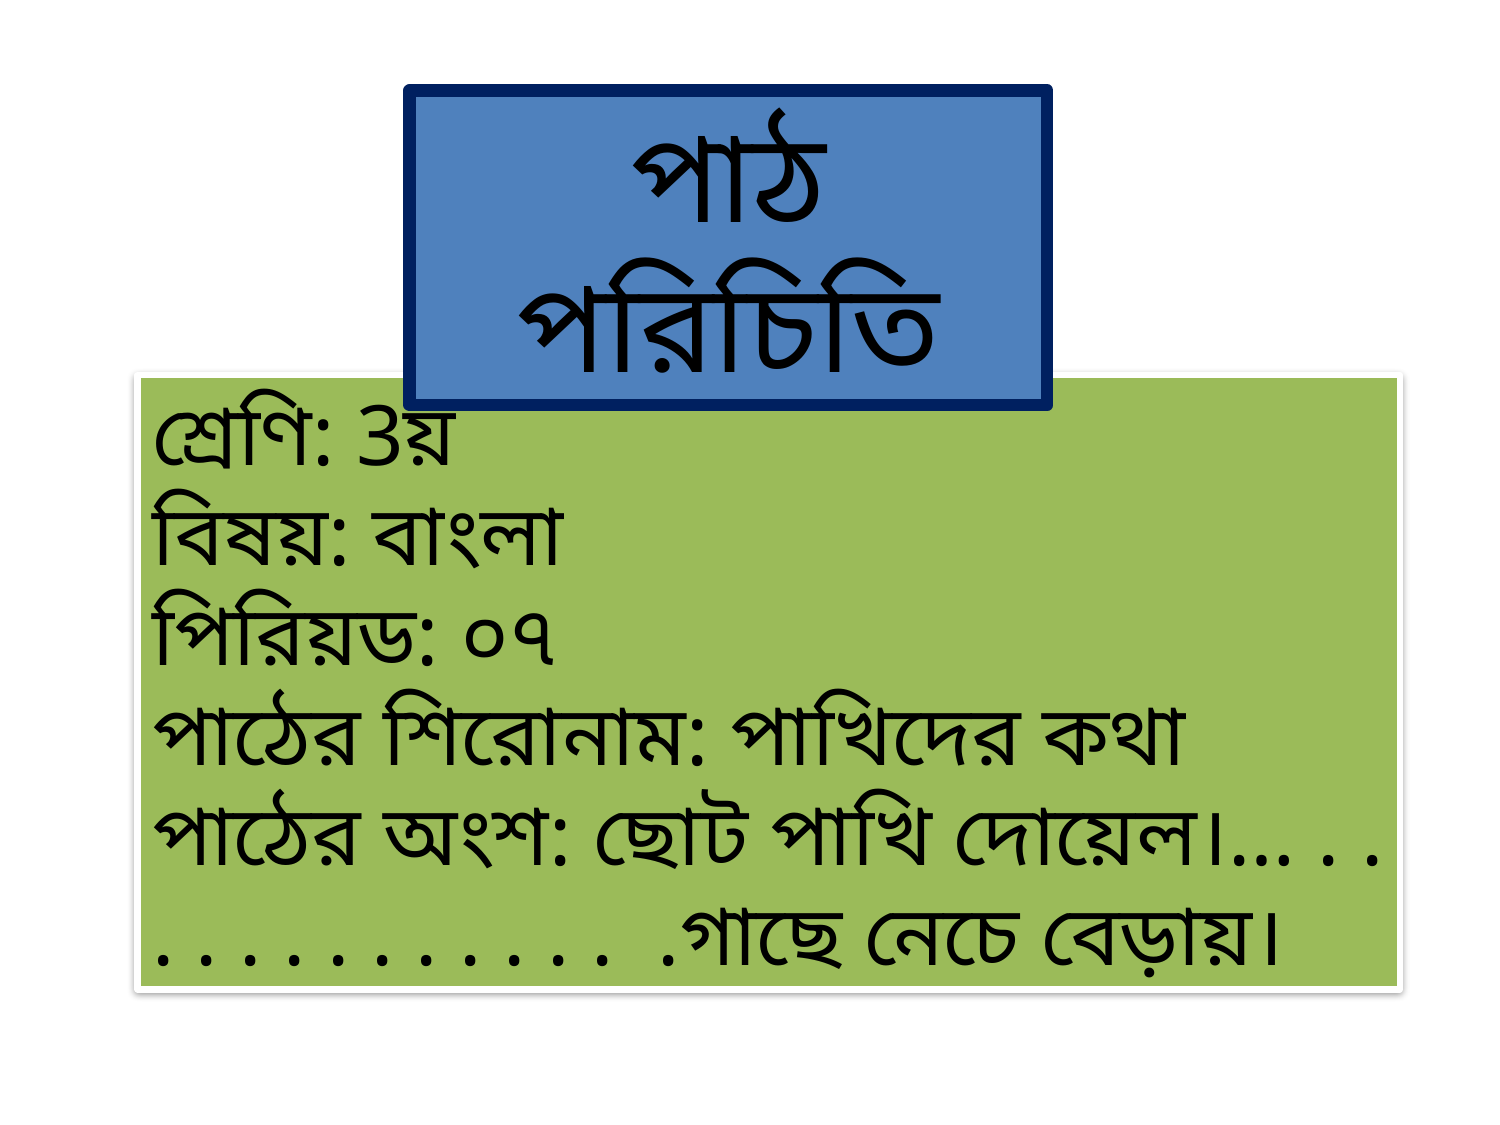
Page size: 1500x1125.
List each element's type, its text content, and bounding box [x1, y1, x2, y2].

text_box পাঠ পরিচিতি [408, 88, 1049, 407]
text_box শ্রেণি: 3য় বিষয়: বাংলা পিরিয়ড: ০৭ পাঠের শিরোনাম: পাখিদের কথা পাঠের অংশ: ছোট পাখি দোয়েল।… . . . . . . . . . . . . . .গাছে নেচে বেড়ায়। [134, 372, 1403, 993]
